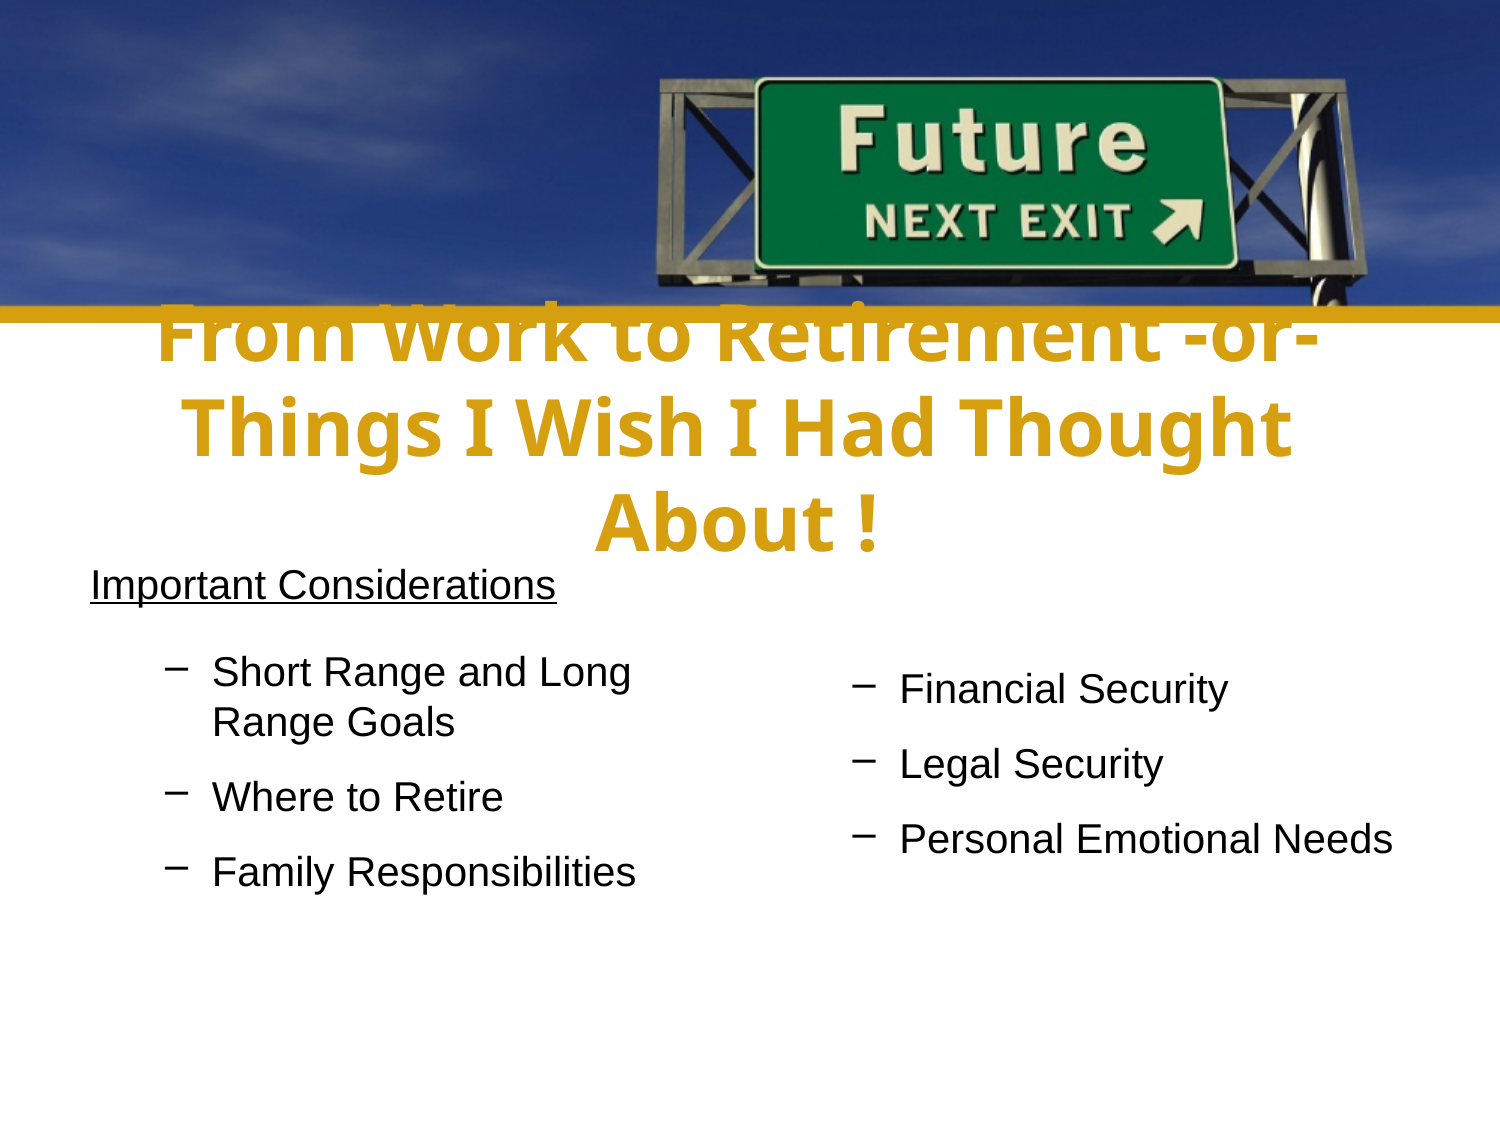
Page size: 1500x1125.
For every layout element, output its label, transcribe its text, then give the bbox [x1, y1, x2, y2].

list Important Considerations Short Range and Long Range Goals Where to Retire Family Responsibilities [74, 549, 738, 1006]
title From Work to Retirement -or- Things I Wish I Had Thought About ! [62, 337, 1413, 513]
list Financial Security Legal Security Personal Emotional Needs [762, 512, 1426, 1006]
picture [0, 0, 1500, 323]
